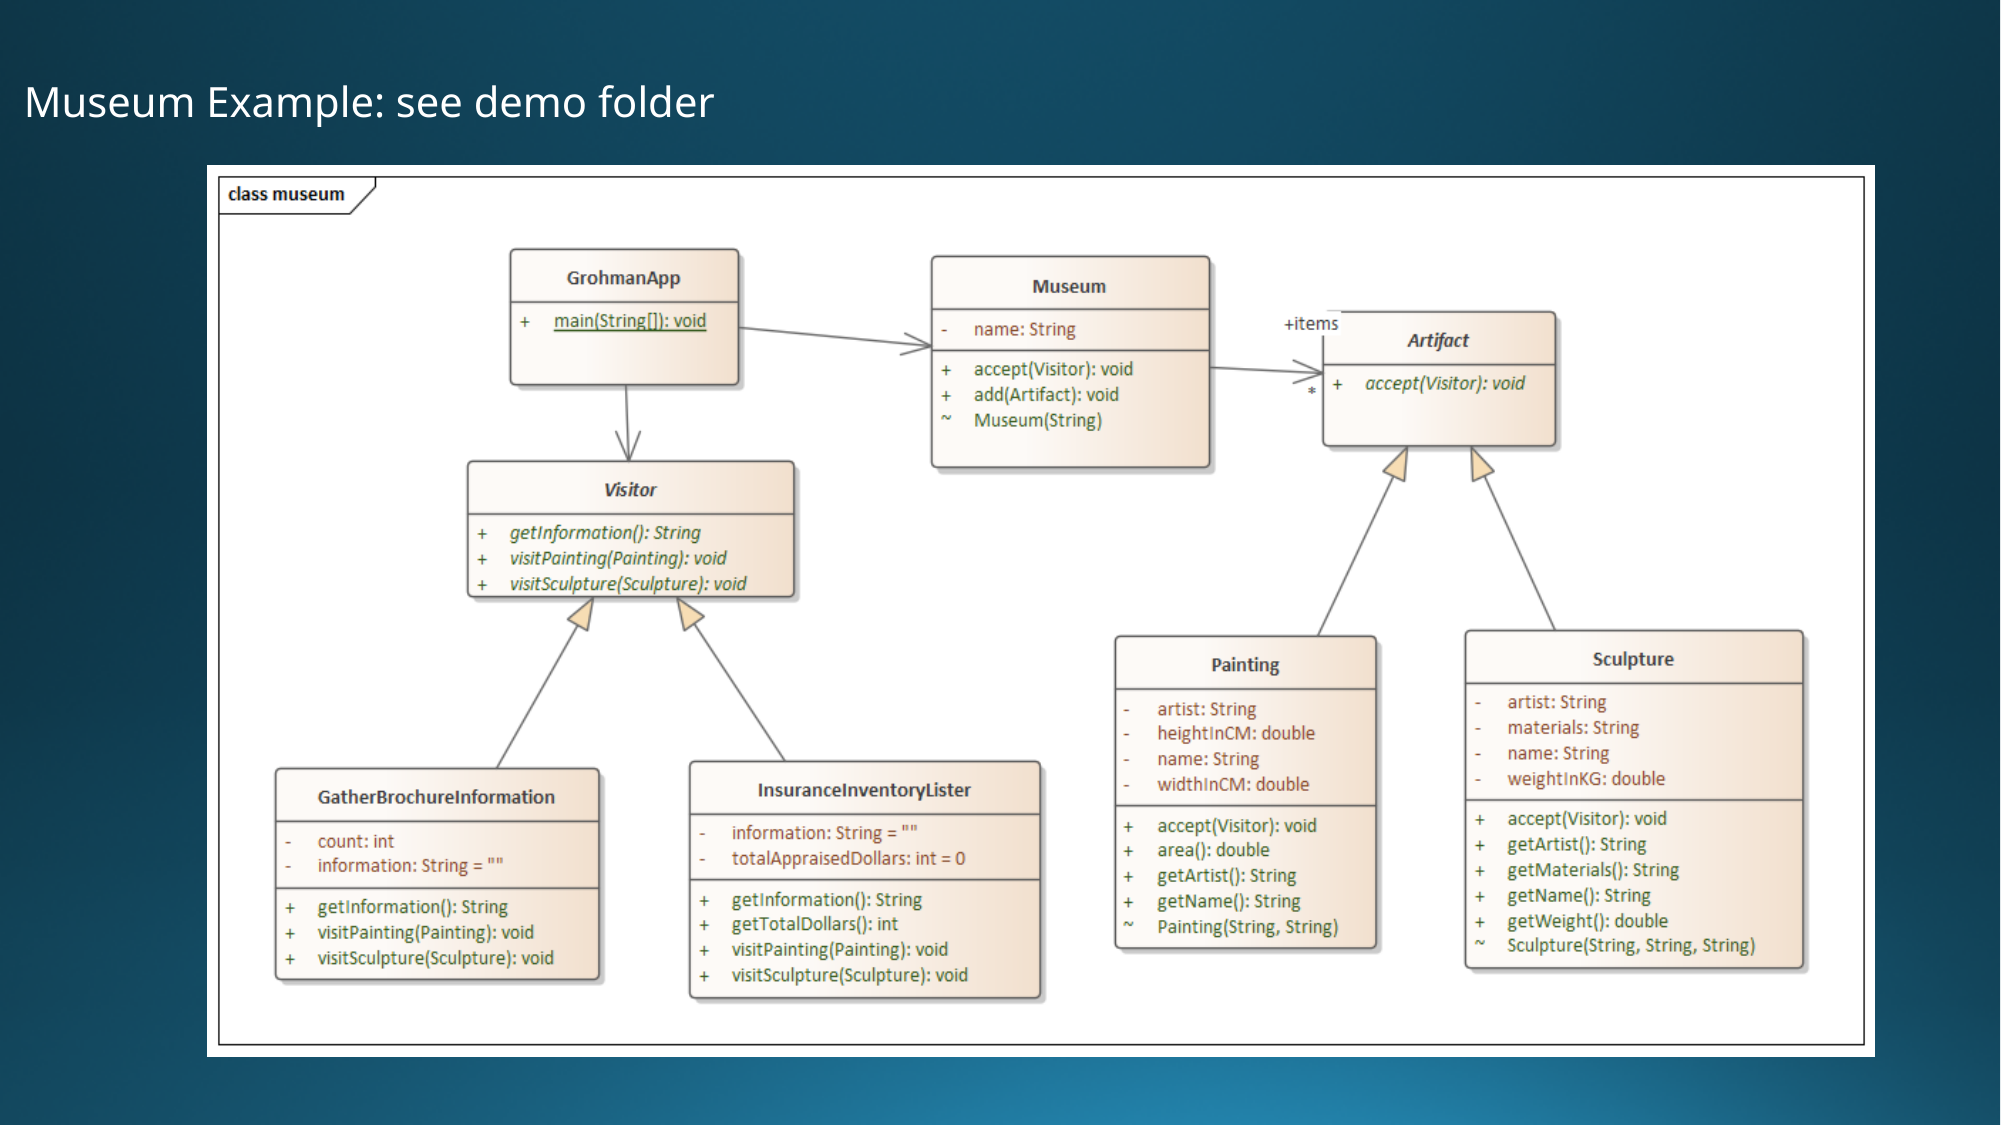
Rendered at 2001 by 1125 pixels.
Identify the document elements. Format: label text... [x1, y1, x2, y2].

text_box Museum Example: see demo folder [9, 68, 730, 134]
picture [0, 0, 2001, 1125]
